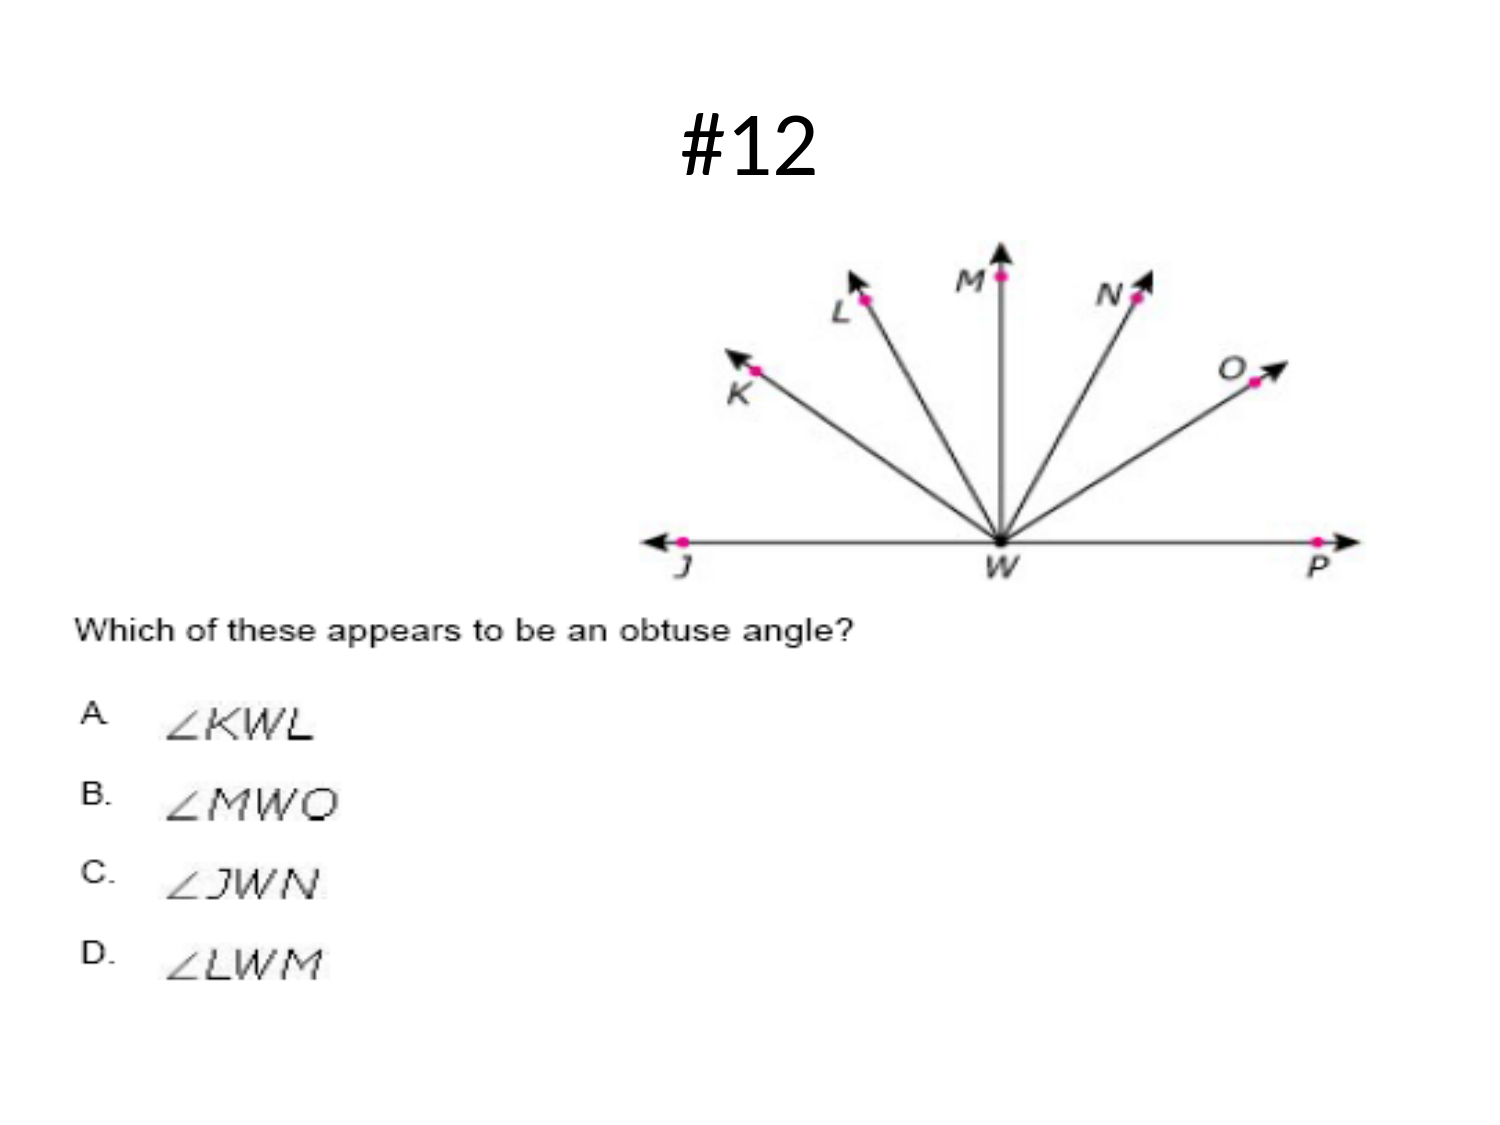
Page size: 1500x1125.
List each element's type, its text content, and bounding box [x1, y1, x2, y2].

picture [0, 199, 1500, 1038]
title #12 [75, 45, 1425, 198]
